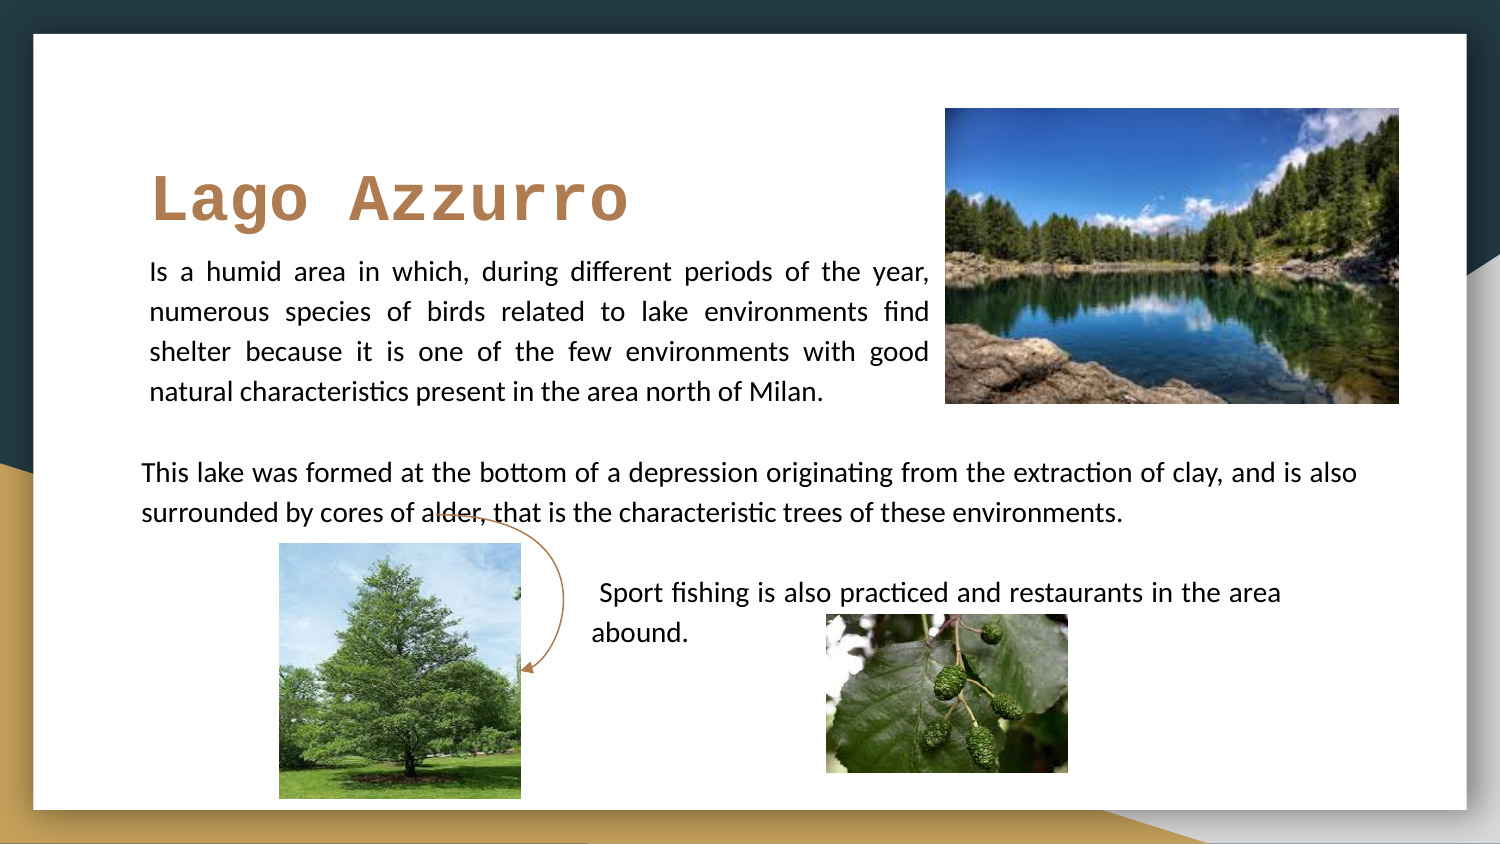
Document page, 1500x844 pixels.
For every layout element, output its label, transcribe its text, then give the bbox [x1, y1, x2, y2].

picture [826, 614, 1068, 773]
title Lago Azzurro [134, 138, 940, 231]
list Is a humid area in which, during different periods of the year, numerous species of birds related to lake environments find shelter because it is one of the few environments with good natural characteristics present in the area north of Milan. [134, 231, 946, 432]
text_box This lake was formed at the bottom of a depression originating from the extraction of clay, and is also surrounded by cores of alder, that is the characteristic trees of these environments. Sport fishing is also practiced and restaurants in the area abound. [126, 432, 1374, 744]
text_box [399, 550, 557, 636]
picture [945, 108, 1399, 405]
picture [279, 542, 521, 799]
